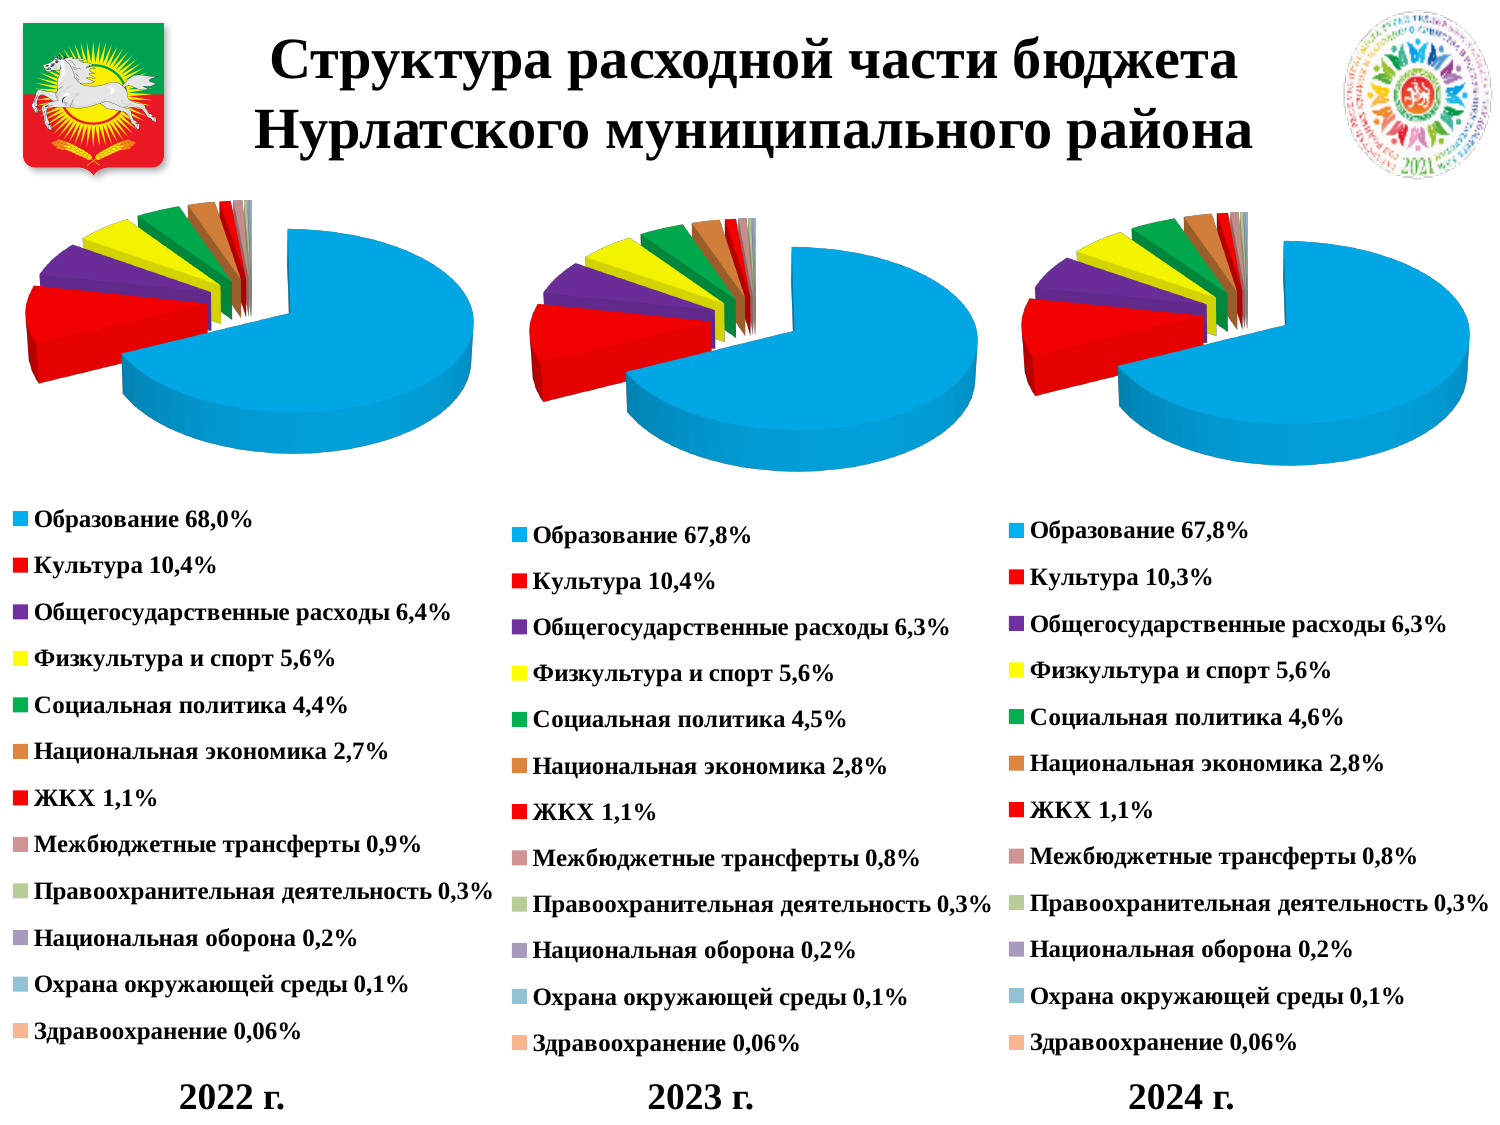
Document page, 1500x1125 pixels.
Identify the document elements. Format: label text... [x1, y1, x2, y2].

text_box 2023 г. [632, 1097, 844, 1125]
text_box 2022 г. [164, 1087, 375, 1125]
picture [1335, 2, 1500, 188]
picture [23, 23, 165, 176]
chart [0, 0, 1500, 1091]
text_box 2024 г. [1113, 1098, 1324, 1125]
